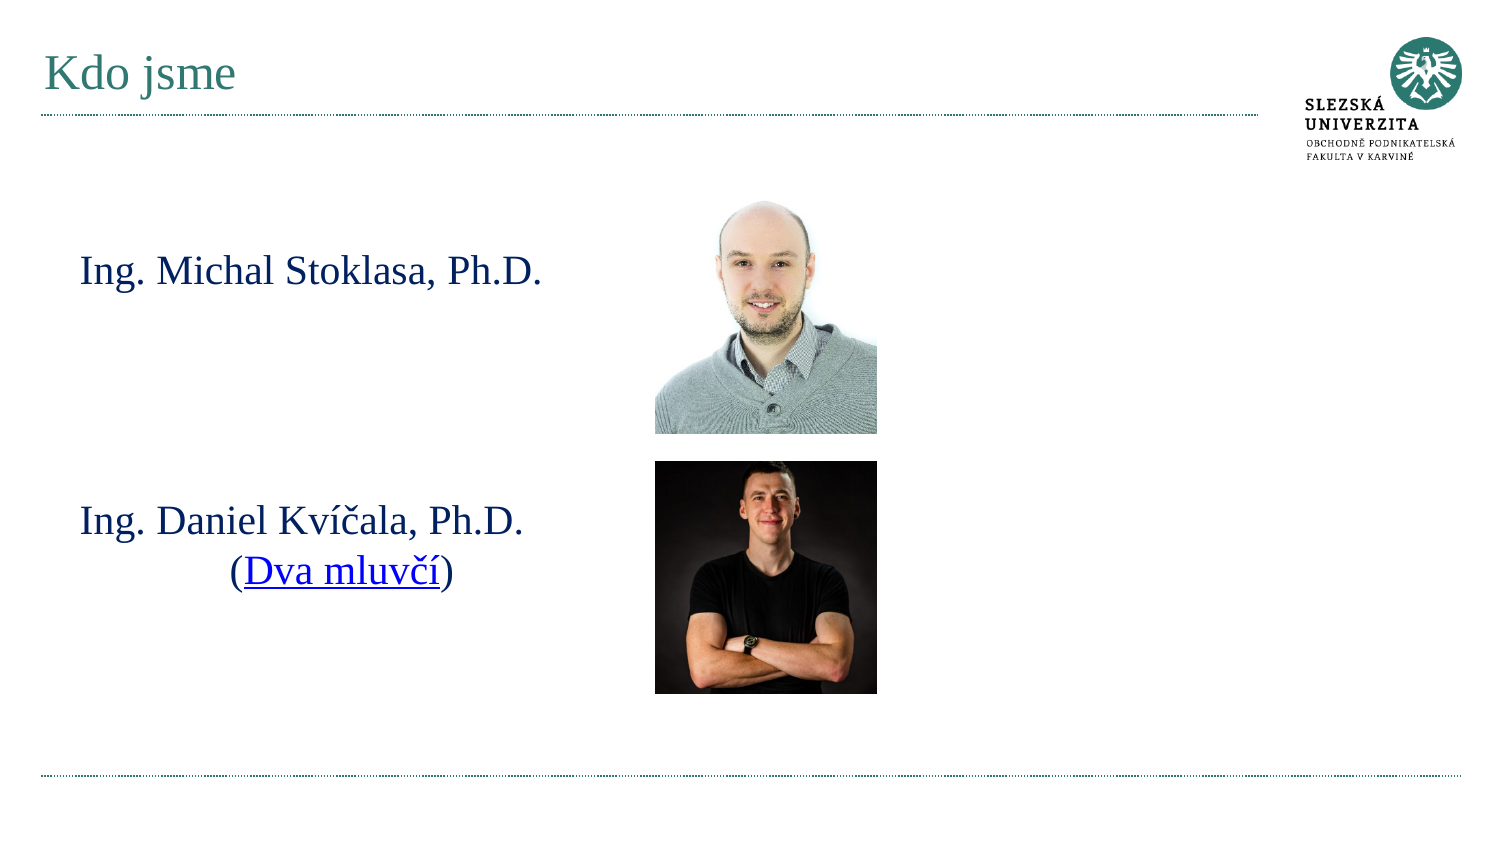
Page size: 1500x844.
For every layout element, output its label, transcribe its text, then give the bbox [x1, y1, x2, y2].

title Kdo jsme [29, 32, 668, 116]
picture [1305, 37, 1462, 160]
picture [655, 461, 878, 694]
list Ing. Michal Stoklasa, Ph.D. Ing. Daniel Kvíčala, Ph.D. (Dva mluvčí) [64, 185, 1424, 682]
picture [655, 157, 878, 434]
